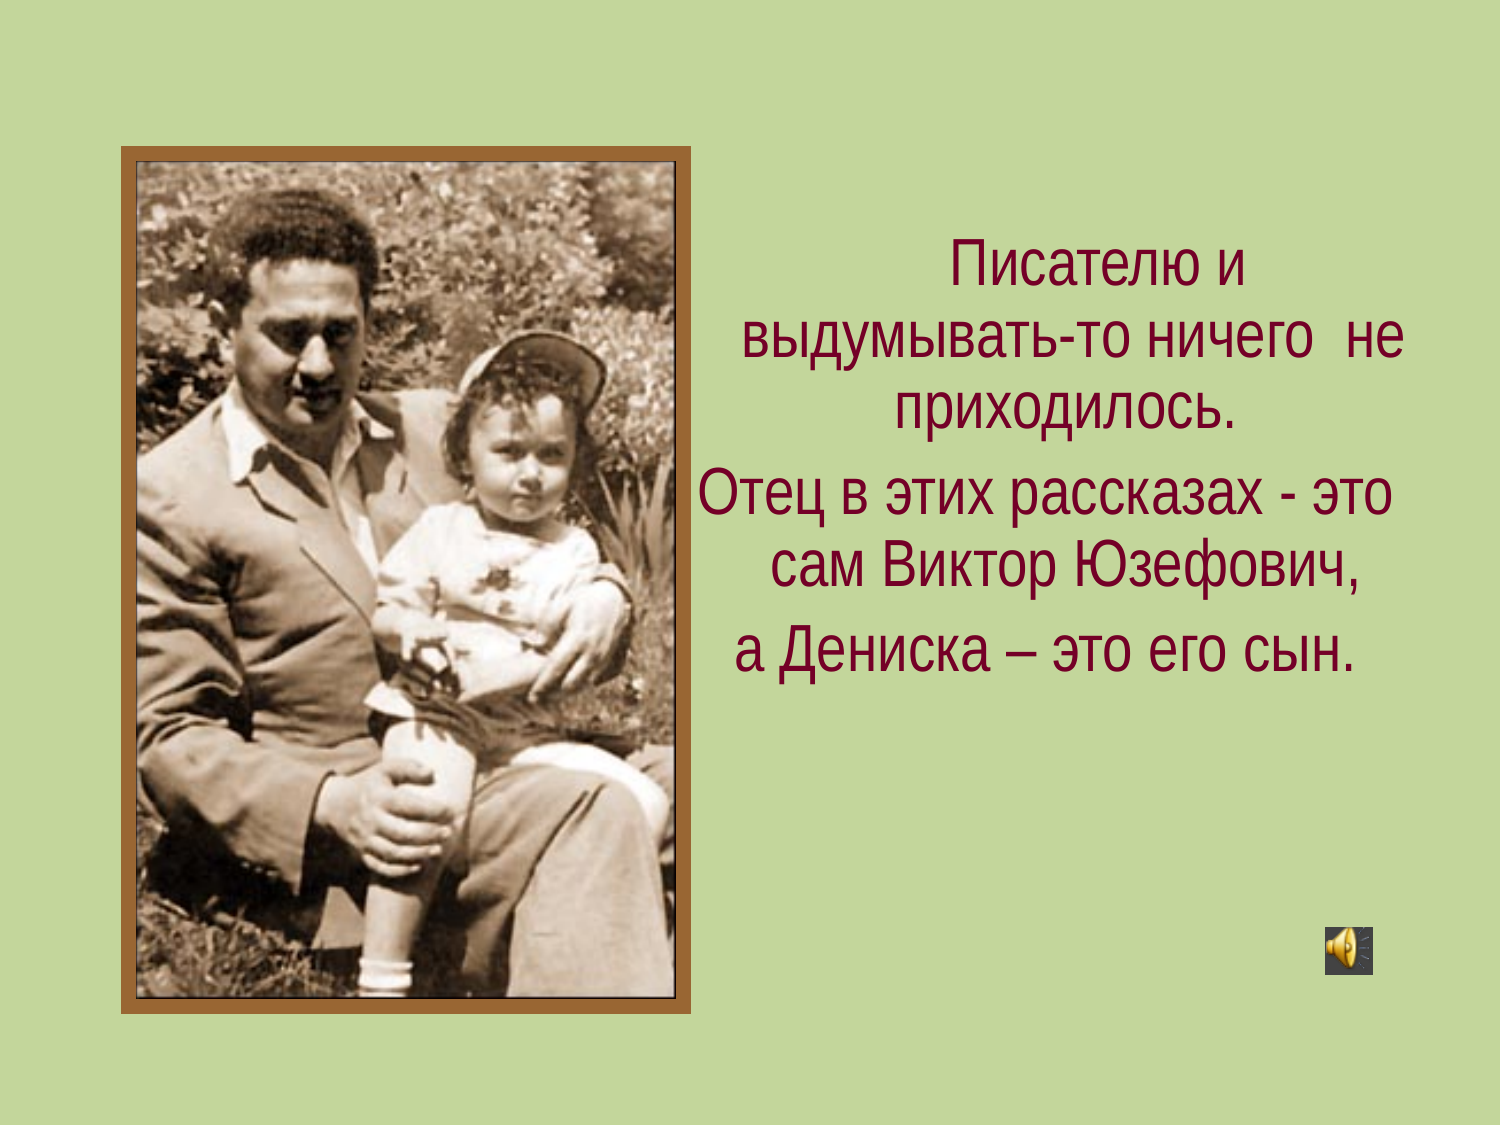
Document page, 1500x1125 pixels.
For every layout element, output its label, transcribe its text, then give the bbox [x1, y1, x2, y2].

picture [135, 160, 677, 1000]
picture [1323, 925, 1375, 977]
list Писателю и выдумывать-то ничего не приходилось. Отец в этих рассказах - это сам Виктор Юзефович, а Дениска – это его сын. [691, 219, 1426, 963]
